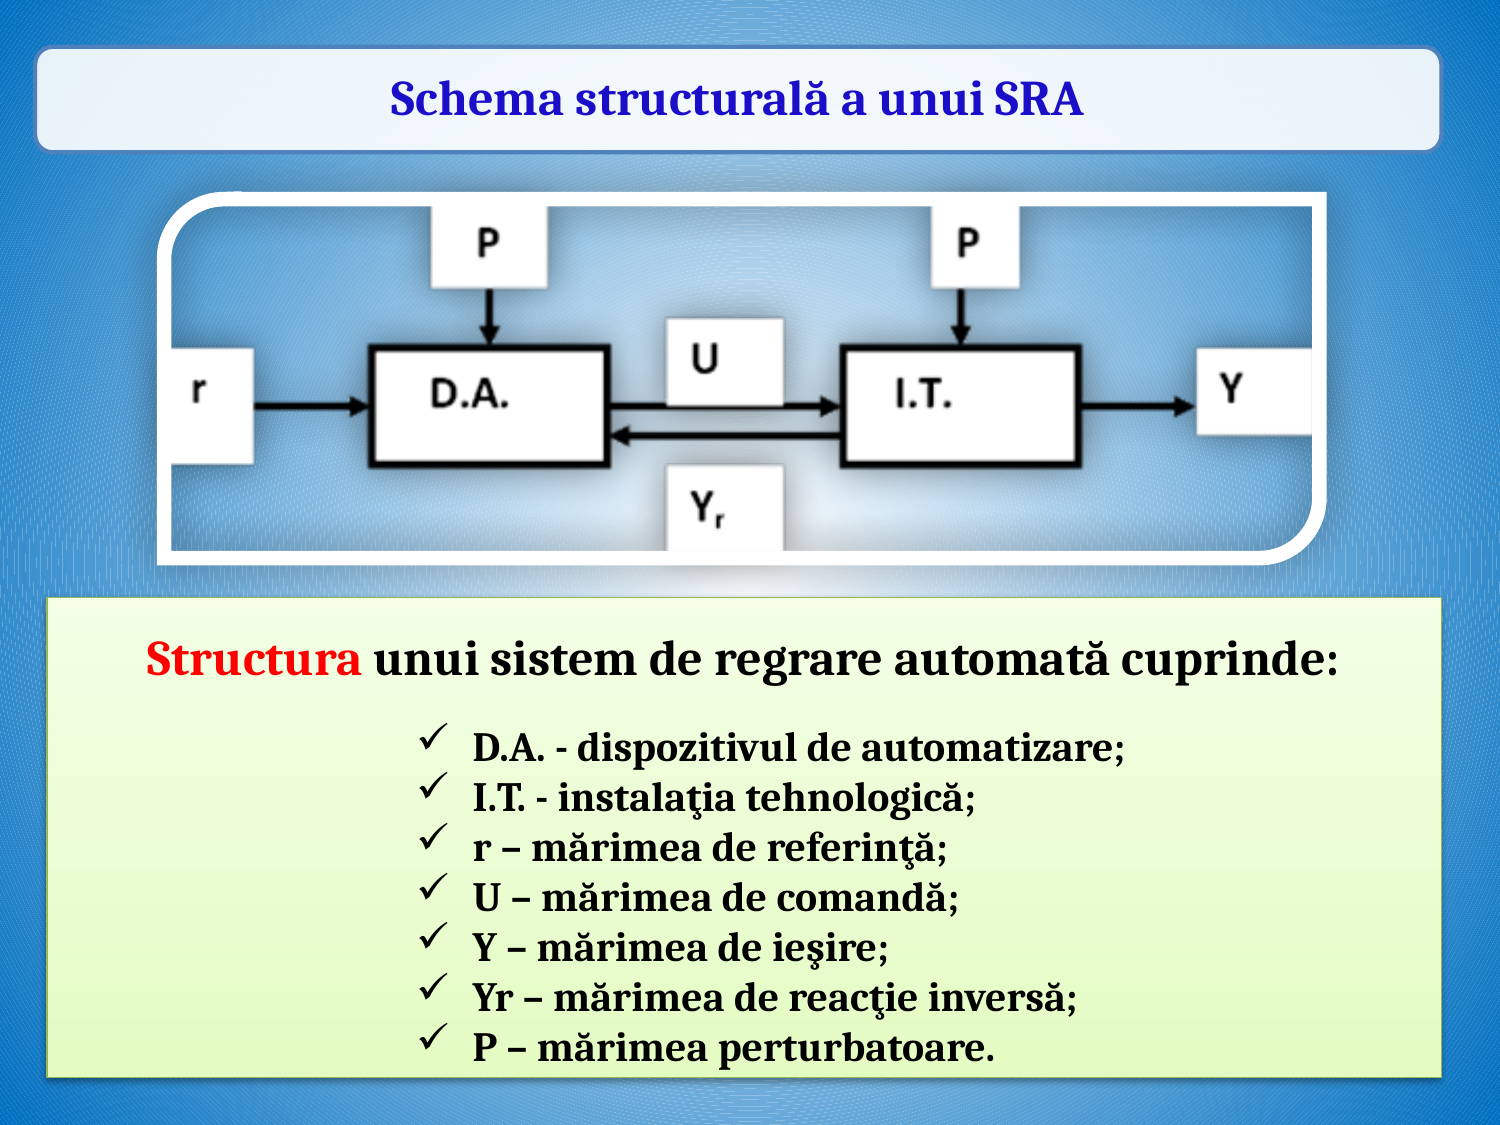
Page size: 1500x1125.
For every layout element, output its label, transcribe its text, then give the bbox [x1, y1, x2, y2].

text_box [34, 46, 1442, 153]
text_box Structura unui sistem de regrare automată cuprinde: D.A. - dispozitivul de automatizare; I.T. - instalaţia tehnologică; r – mărimea de referinţă; U – mărimea de comandă; Y – mărimea de ieşire; Yr – mărimea de reacţie inversă; P – mărimea perturbatoare. [46, 597, 1442, 1078]
picture [163, 198, 1320, 559]
